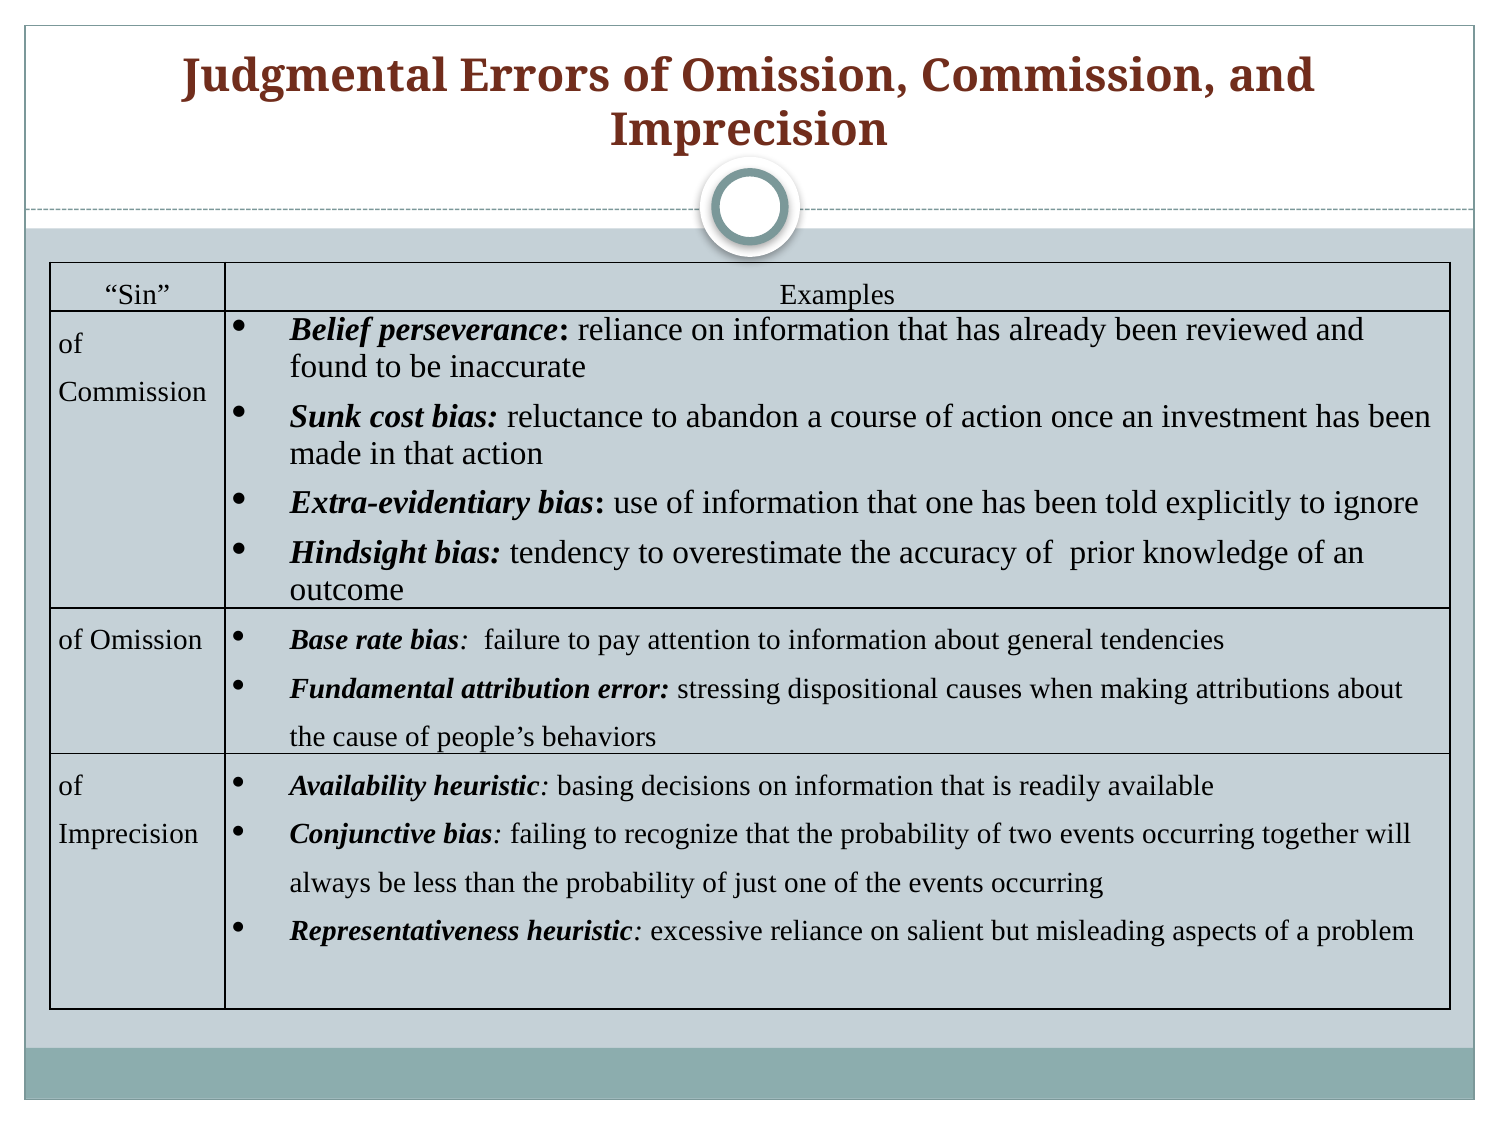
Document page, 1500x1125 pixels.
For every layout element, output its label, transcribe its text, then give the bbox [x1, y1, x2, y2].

table_cell of Omission [51, 609, 224, 753]
table_header Examples [226, 263, 1449, 310]
table_cell Availability heuristic: basing decisions on information that is readily available Conjunctive bias: failing to recognize that the probability of two events occurring together will always be less than the probability of just one of the events occurring Representativeness heuristic: excessive reliance on salient but misleading aspects of a problem [226, 754, 1449, 1008]
table_header “Sin” [51, 263, 224, 310]
title Judgmental Errors of Omission, Commission, and Imprecision [49, 37, 1450, 162]
table_cell Belief perseverance: reliance on information that has already been reviewed and found to be inaccurate Sunk cost bias: reluctance to abandon a course of action once an investment has been made in that action Extra-evidentiary bias: use of information that one has been told explicitly to ignore Hindsight bias: tendency to overestimate the accuracy of prior knowledge of an outcome [226, 312, 1449, 607]
table_cell Base rate bias: failure to pay attention to information about general tendencies Fundamental attribution error: stressing dispositional causes when making attributions about the cause of people’s behaviors [226, 609, 1449, 753]
table_cell of Imprecision [51, 754, 224, 1008]
table_cell of Commission [51, 312, 224, 607]
